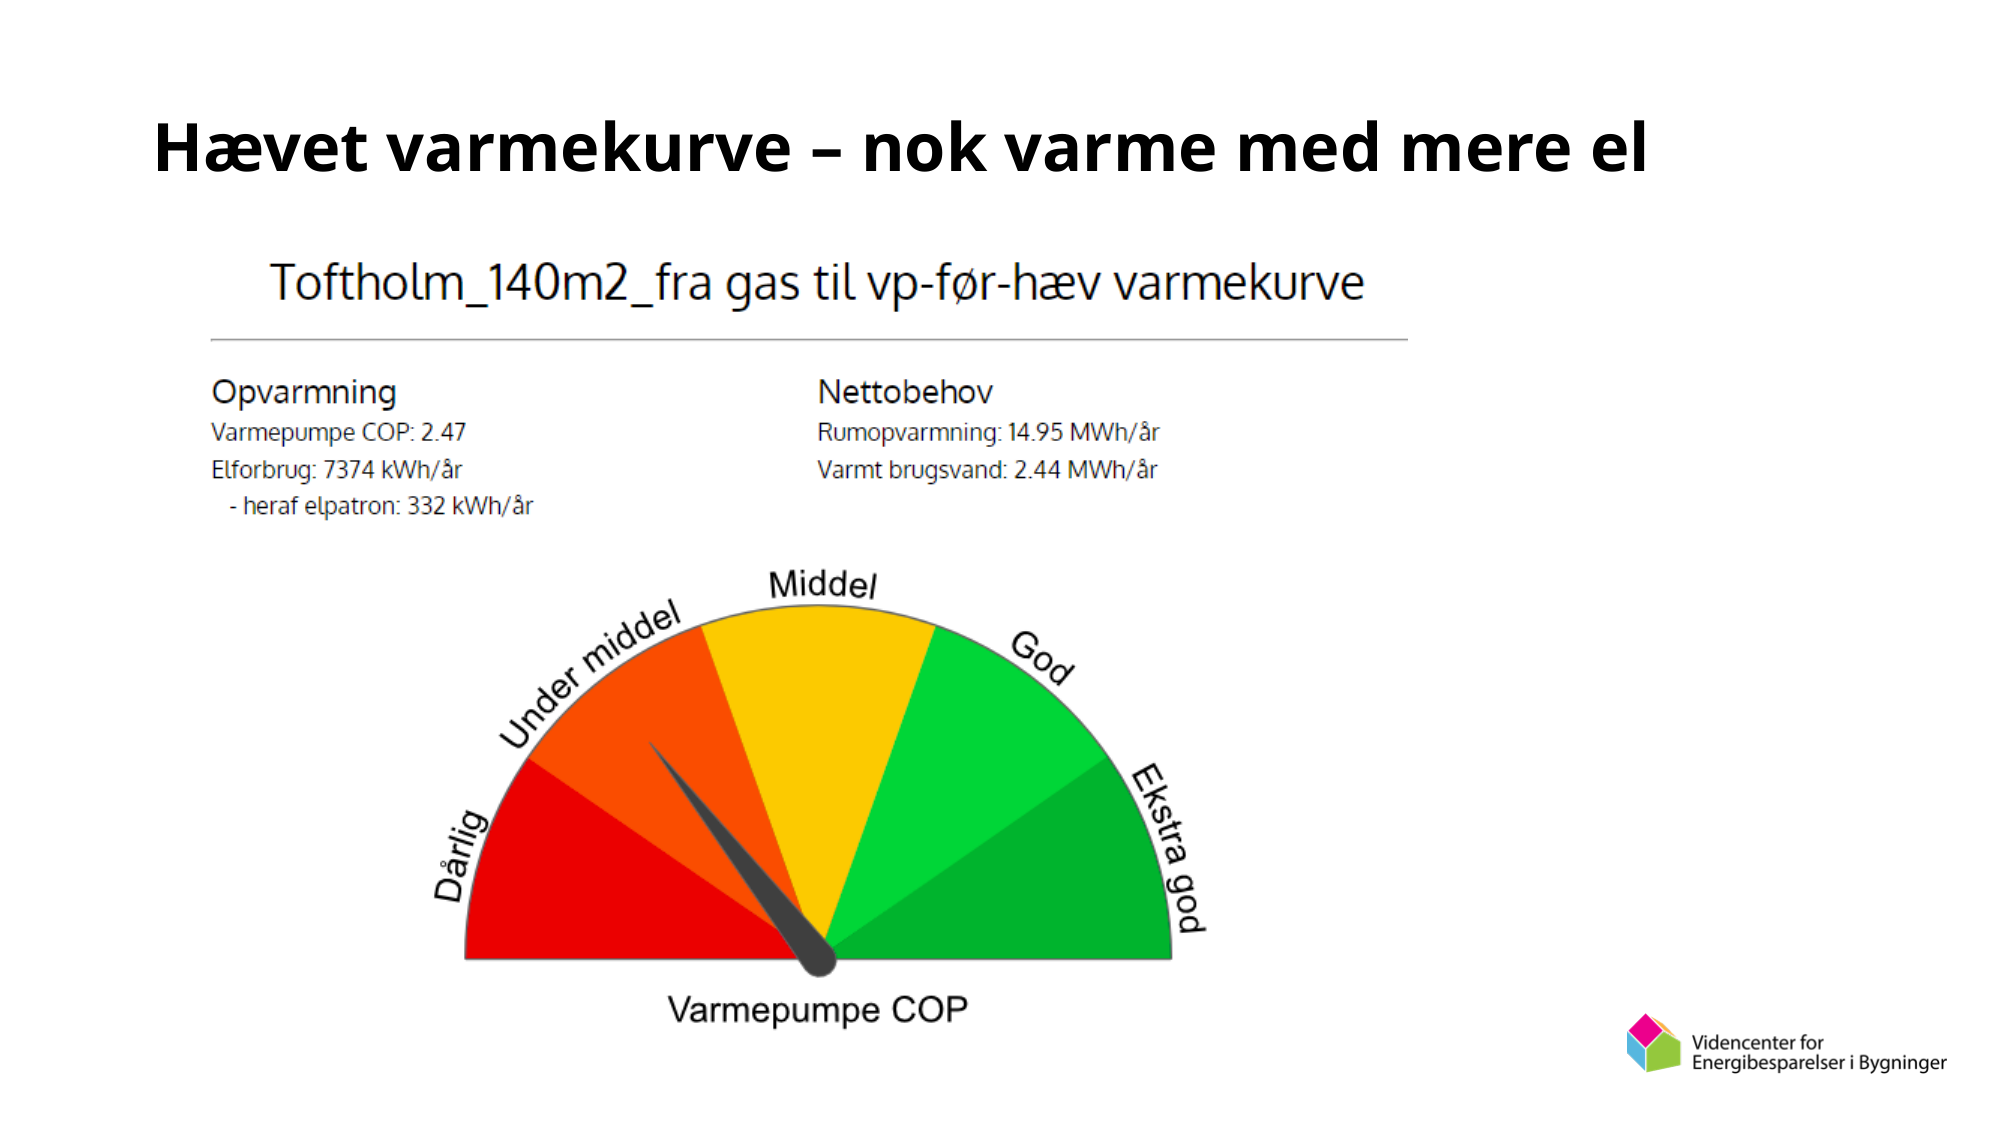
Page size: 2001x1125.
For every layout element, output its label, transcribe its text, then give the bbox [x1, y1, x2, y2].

picture [199, 243, 1408, 1041]
title Hævet varmekurve – nok varme med mere el [137, 108, 1863, 192]
picture [1627, 1013, 1947, 1074]
